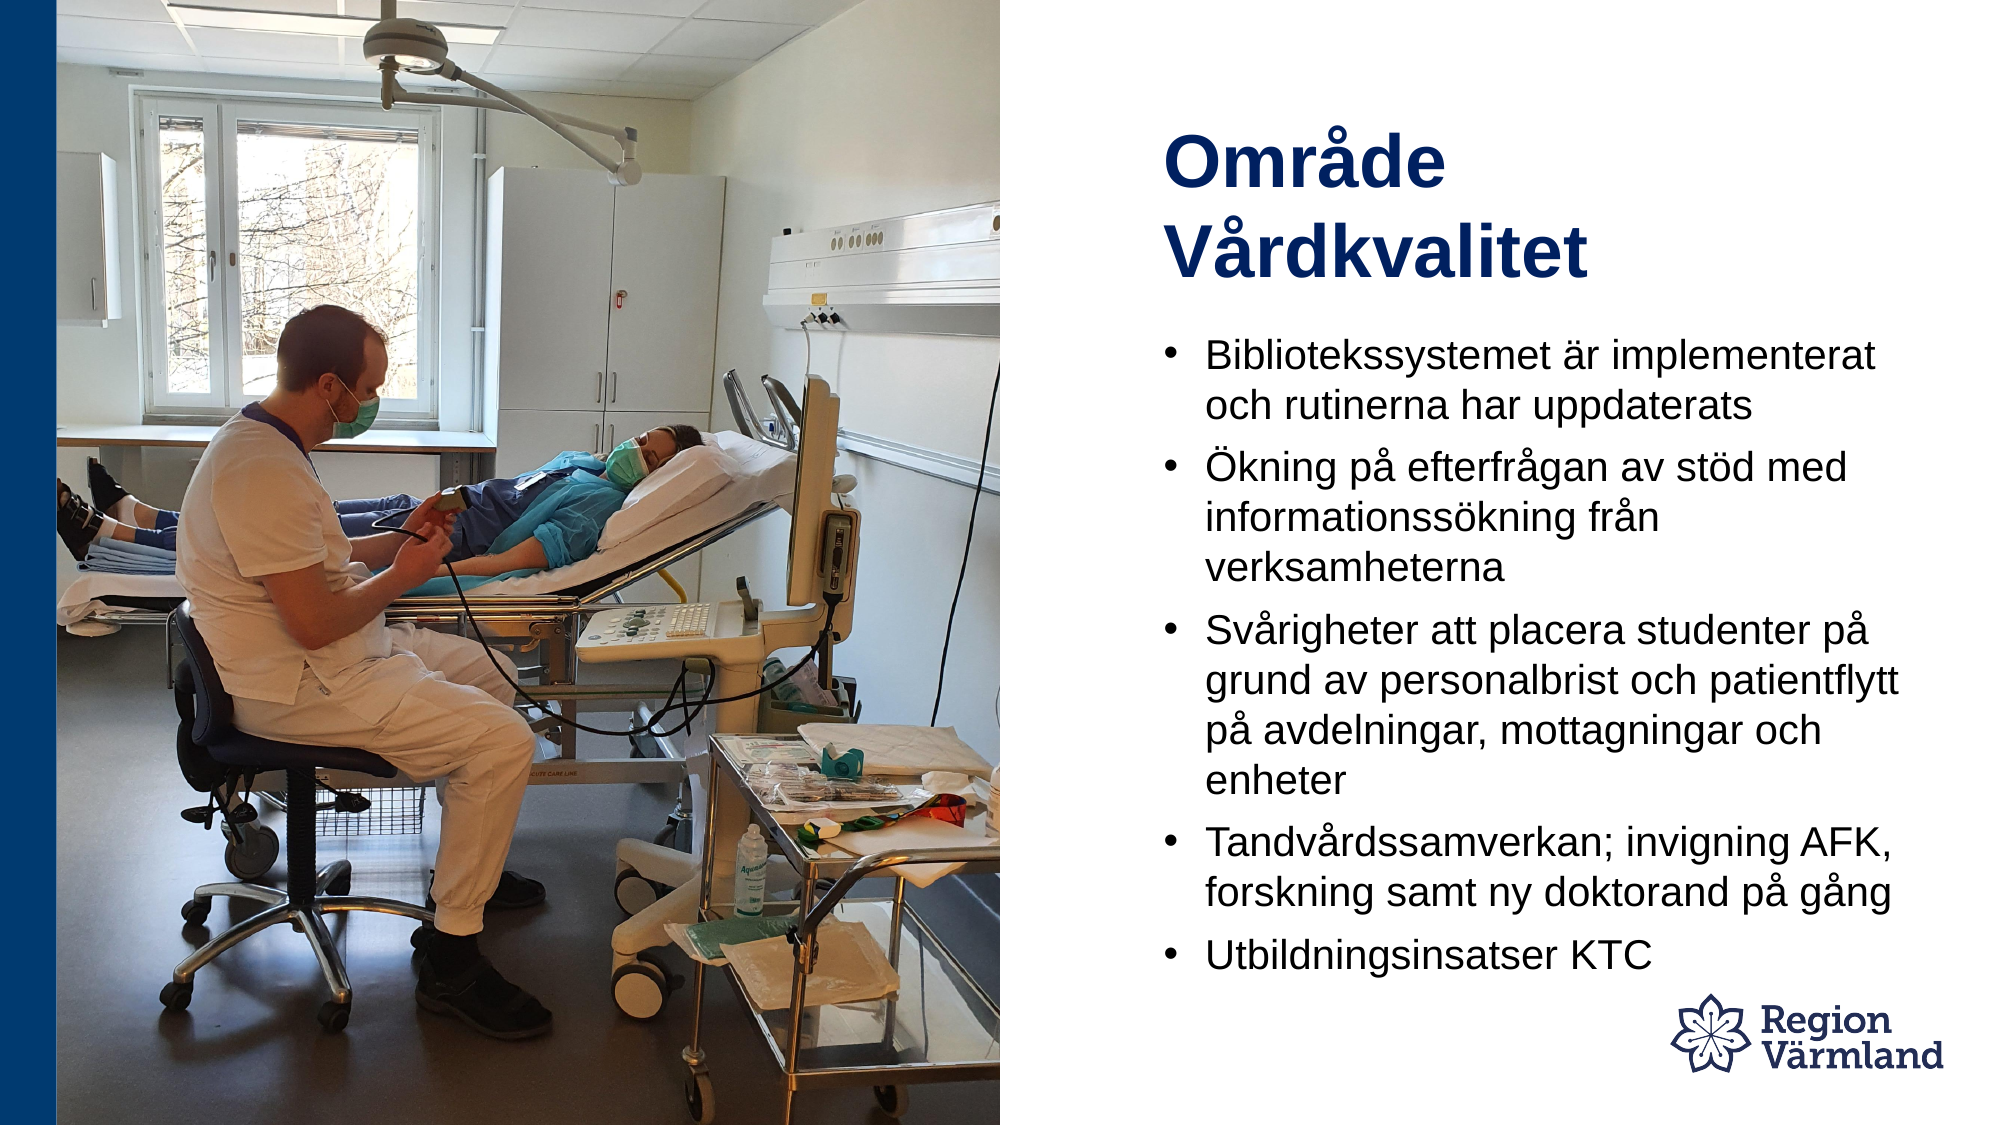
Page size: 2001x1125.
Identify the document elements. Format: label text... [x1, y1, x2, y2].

title Område Vårdkvalitet [1148, 82, 1828, 300]
picture [1917, 993, 1944, 1073]
list Bibliotekssystemet är implementerat och rutinerna har uppdaterats Ökning på efterfrågan av stöd med informationssökning från verksamheterna Svårigheter att placera studenter på grund av personalbrist och patientflytt på avdelningar, mottagningar och enheter Tandvårdssamverkan; invigning AFK, forskning samt ny doktorand på gång Utbildningsinsatser KTC [1148, 320, 1917, 1125]
picture [0, 0, 1091, 1125]
